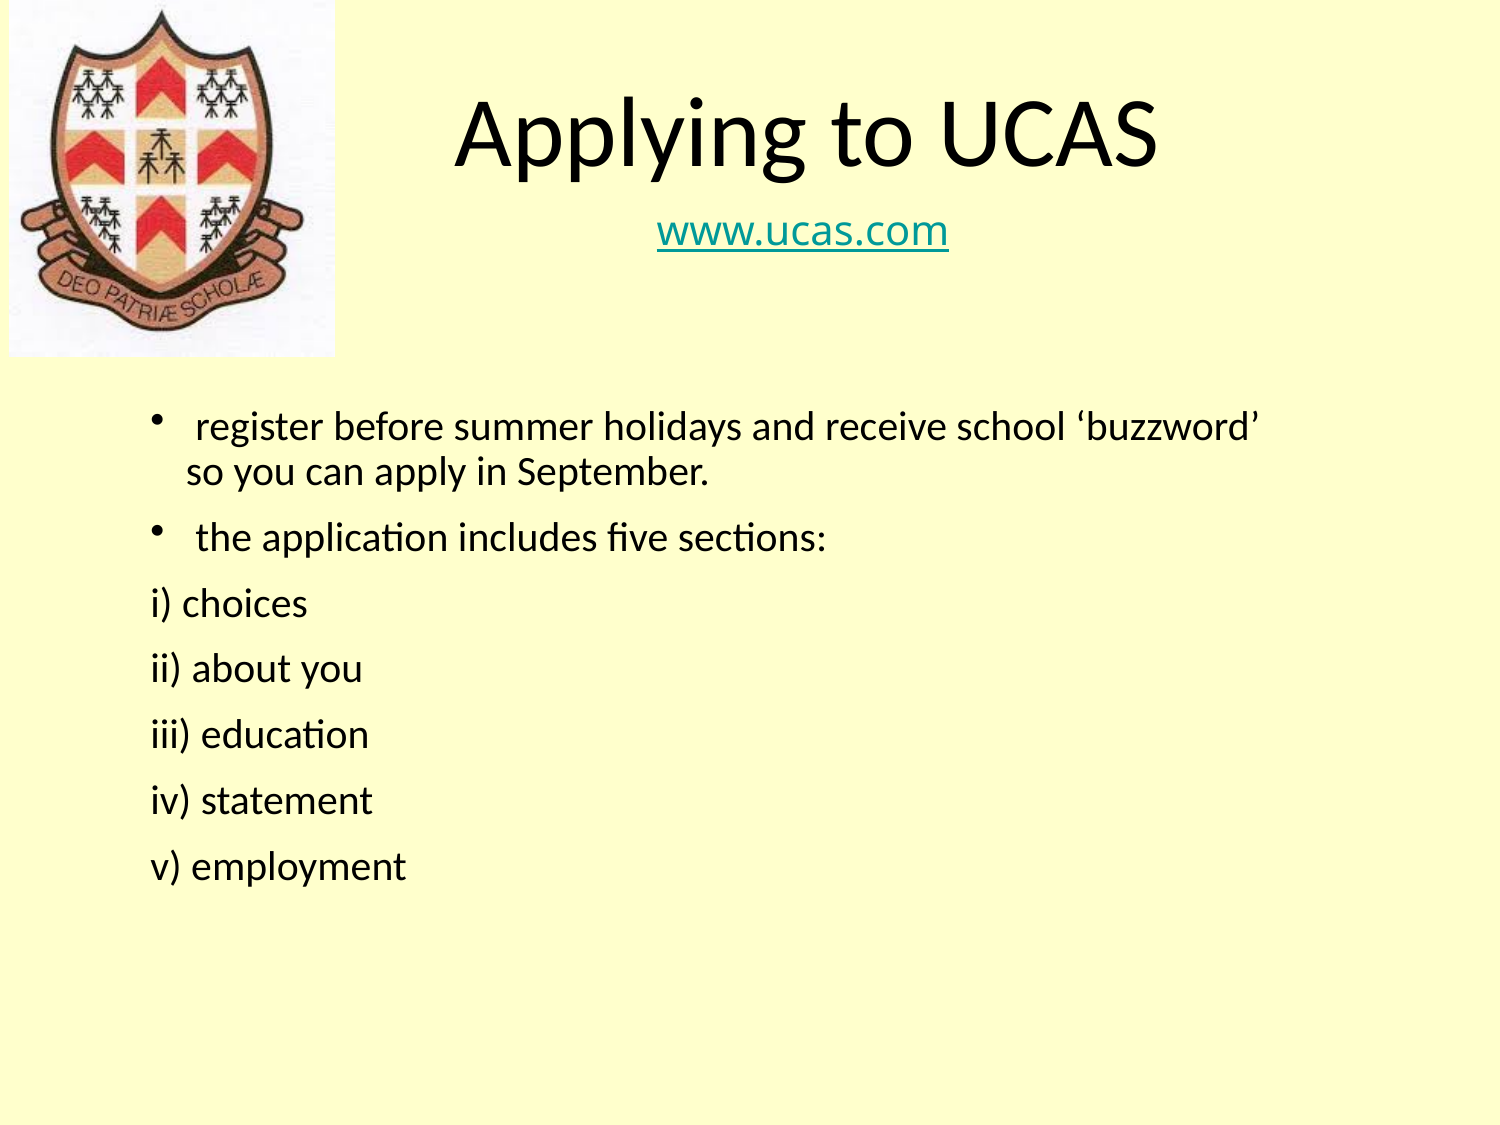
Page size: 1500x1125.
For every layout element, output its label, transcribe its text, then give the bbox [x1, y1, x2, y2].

text_box register before summer holidays and receive school ‘buzzword’ so you can apply in September. the application includes five sections: i) choices ii) about you iii) education iv) statement v) employment [135, 397, 1323, 897]
text_box www.ucas.com [371, 196, 1235, 268]
text_box Applying to UCAS [376, 58, 1239, 194]
picture [9, 0, 335, 357]
